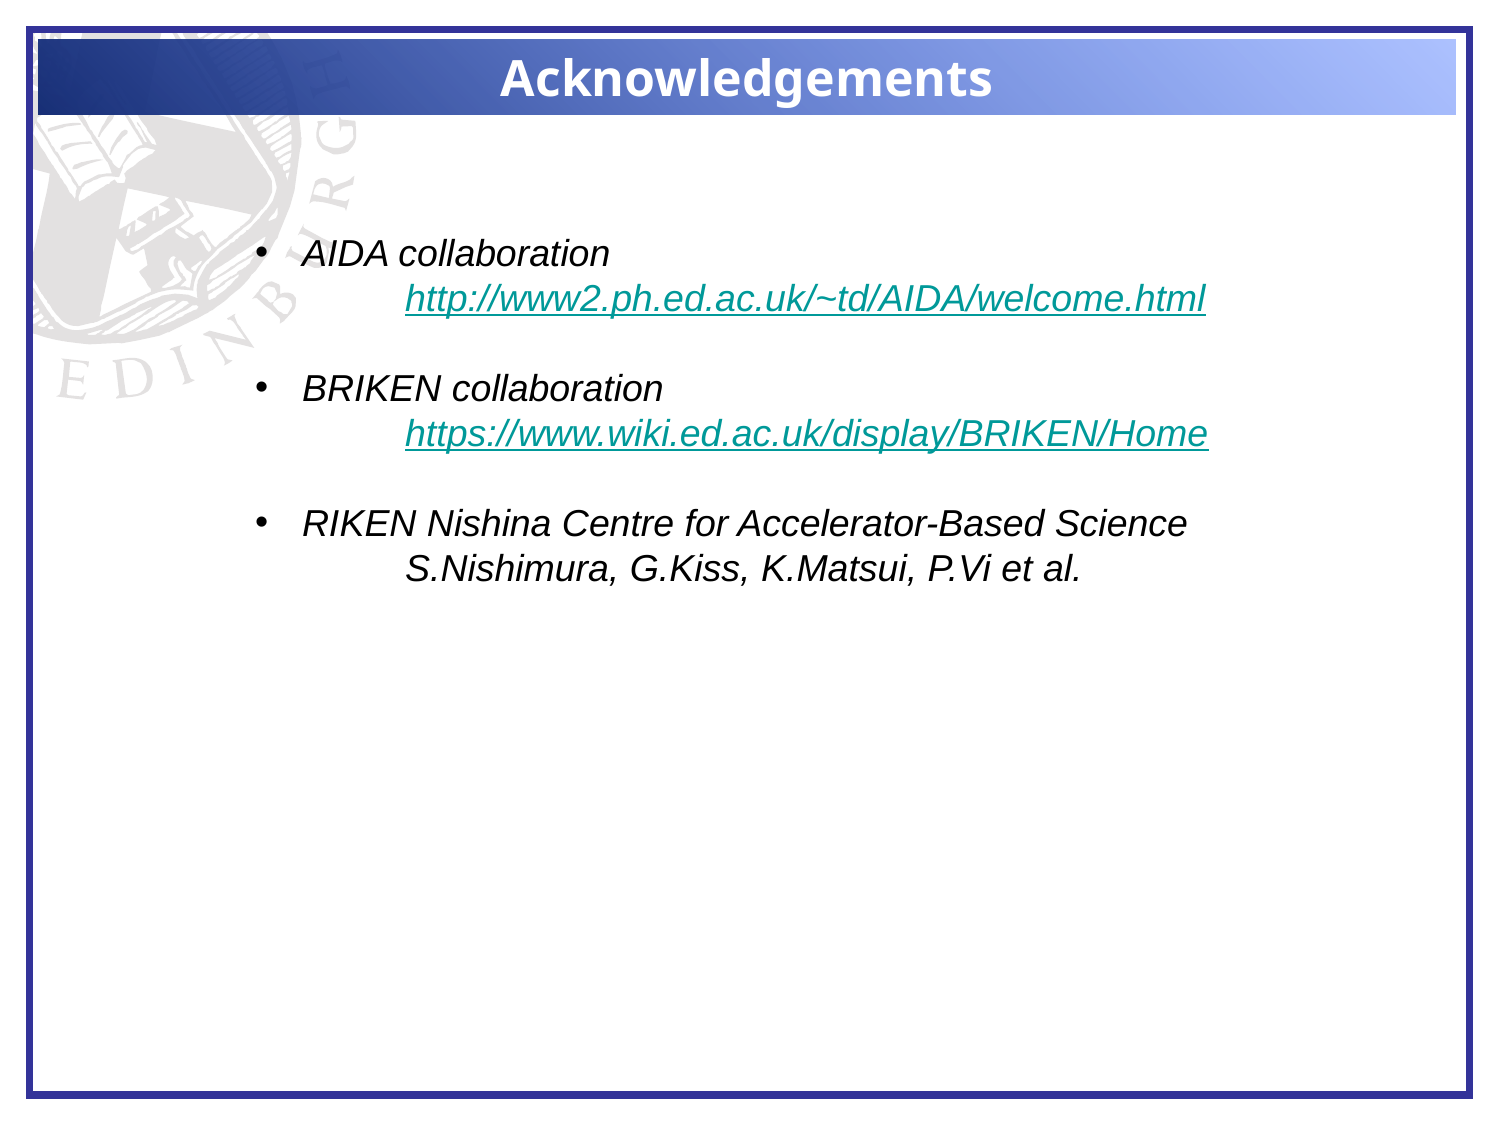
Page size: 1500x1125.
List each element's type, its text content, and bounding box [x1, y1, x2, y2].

text_box AIDA collaboration http://www2.ph.ed.ac.uk/~td/AIDA/welcome.html BRIKEN collaboration https://www.wiki.ed.ac.uk/display/BRIKEN/Home RIKEN Nishina Centre for Accelerator-Based Science S.Nishimura, G.Kiss, K.Matsui, P.Vi et al. [240, 221, 1224, 597]
text_box [29, 29, 1470, 1096]
picture [29, 27, 357, 400]
